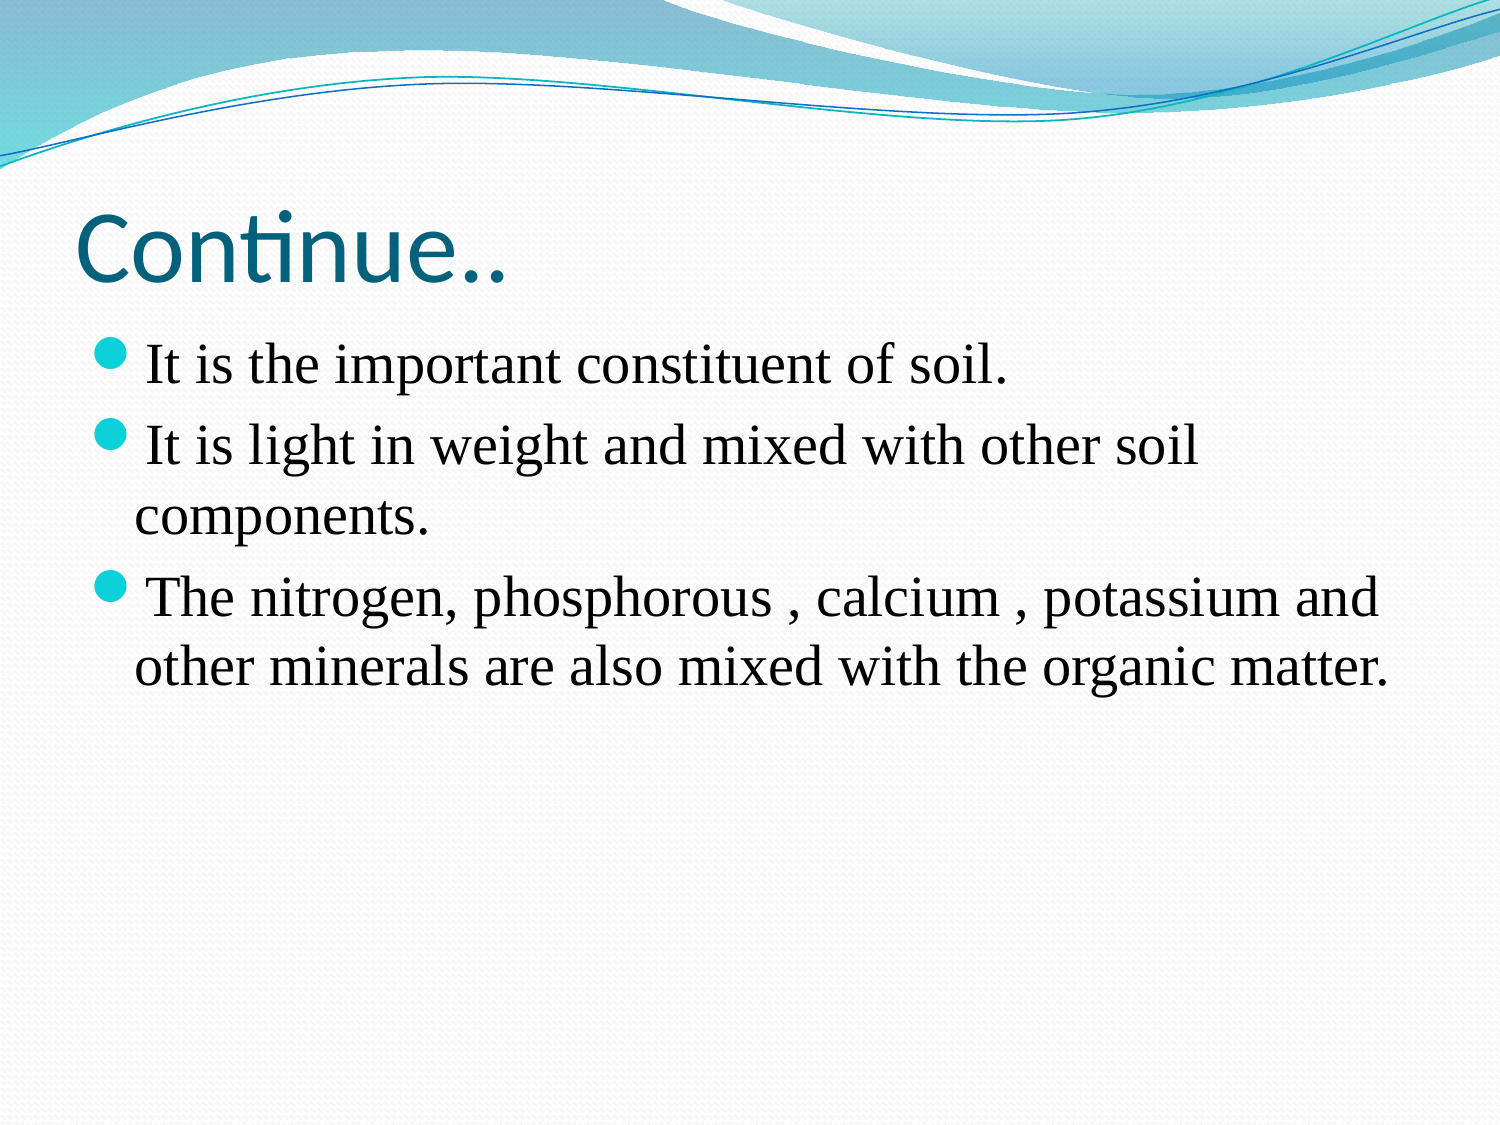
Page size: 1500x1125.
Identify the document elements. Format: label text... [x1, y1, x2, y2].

list It is the important constituent of soil. It is light in weight and mixed with other soil components. The nitrogen, phosphorous , calcium , potassium and other minerals are also mixed with the organic matter. [75, 317, 1425, 1038]
title Continue.. [75, 115, 1425, 303]
